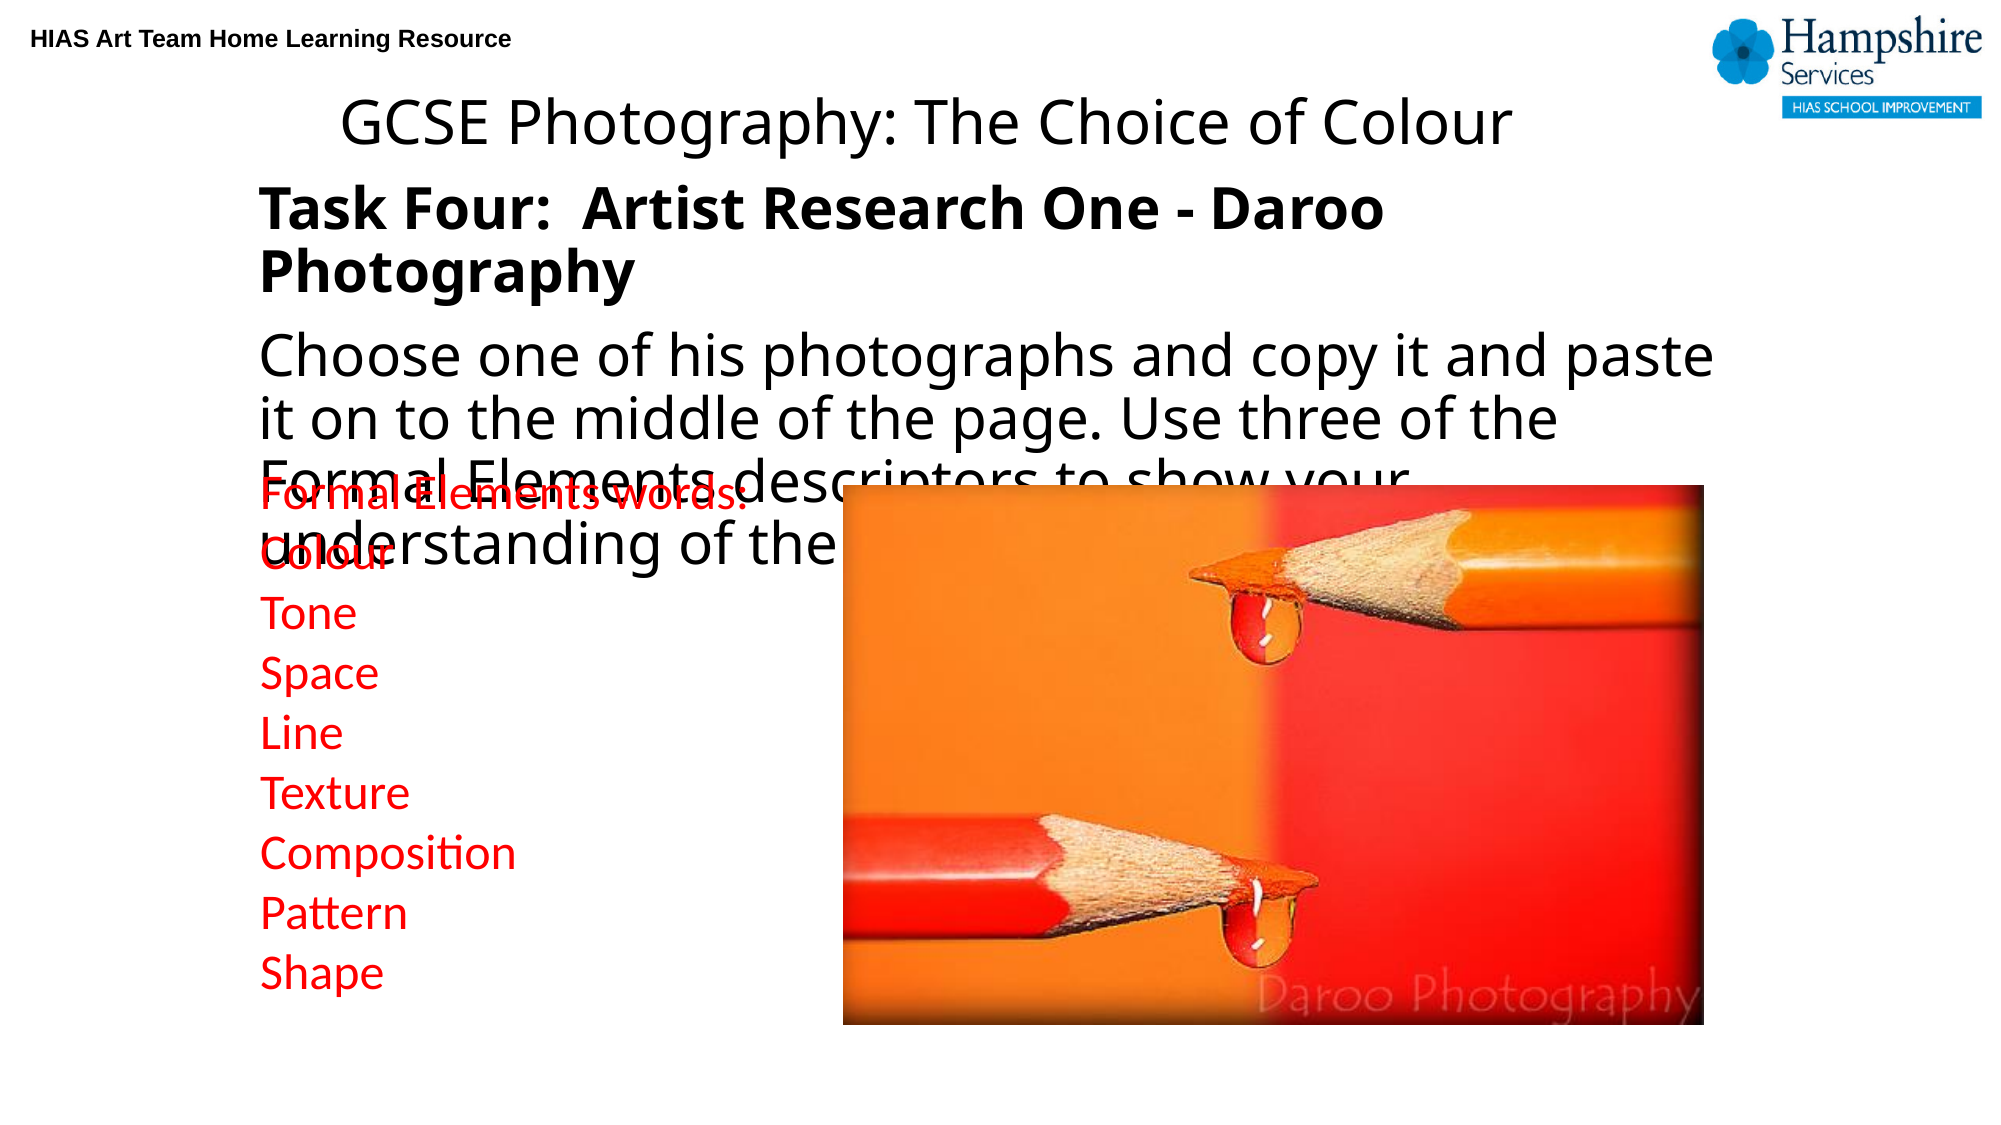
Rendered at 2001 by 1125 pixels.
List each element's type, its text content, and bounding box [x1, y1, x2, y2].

text_box HIAS Art Team Home Learning Resource [15, 15, 682, 61]
picture [843, 485, 1704, 1025]
picture [1709, 15, 1985, 121]
title GCSE Photography: The Choice of Colour [324, 61, 1675, 171]
list Task Four: Artist Research One - Daroo Photography Choose one of his photographs and copy it and paste it on to the middle of the page. Use three of the Formal Elements descriptors to show your understanding of the photograph [243, 171, 1756, 914]
text_box Formal Elements words: Colour Tone Space Line Texture Composition Pattern Shape [245, 452, 765, 1052]
